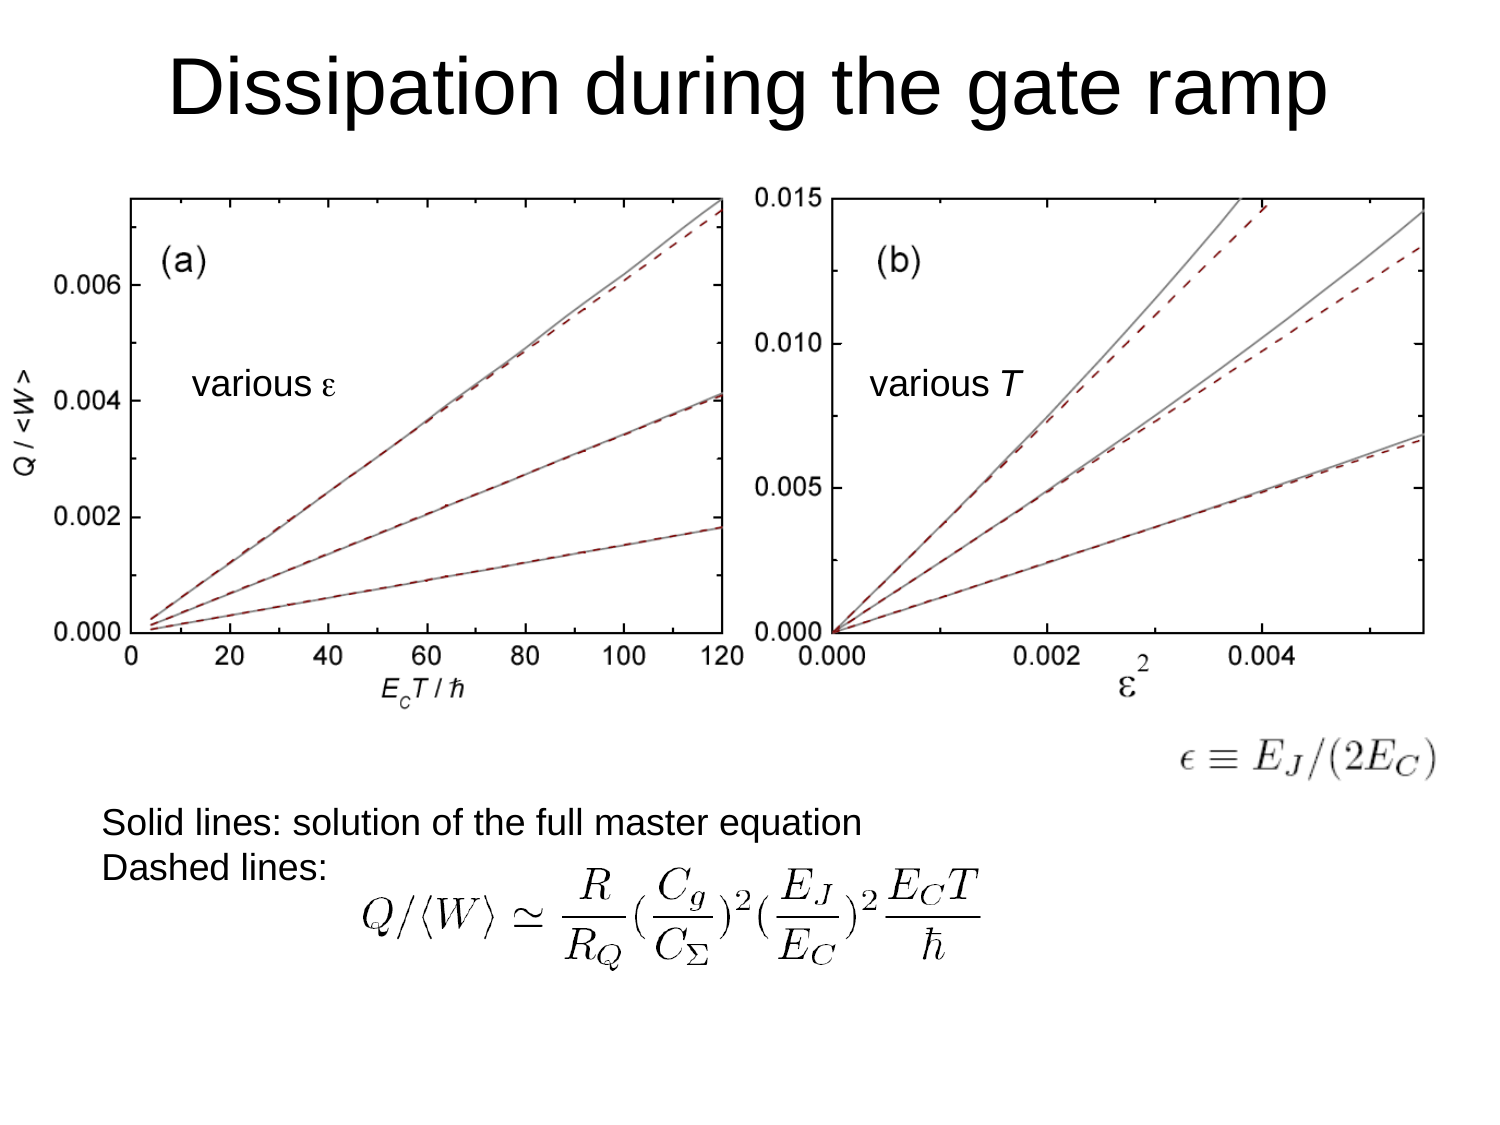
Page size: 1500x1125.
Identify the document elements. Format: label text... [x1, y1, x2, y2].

picture [1178, 728, 1442, 786]
picture [0, 177, 1429, 716]
picture [351, 848, 985, 973]
title Dissipation during the gate ramp [75, 0, 1425, 175]
text_box Solid lines: solution of the full master equation Dashed lines: [86, 790, 878, 896]
